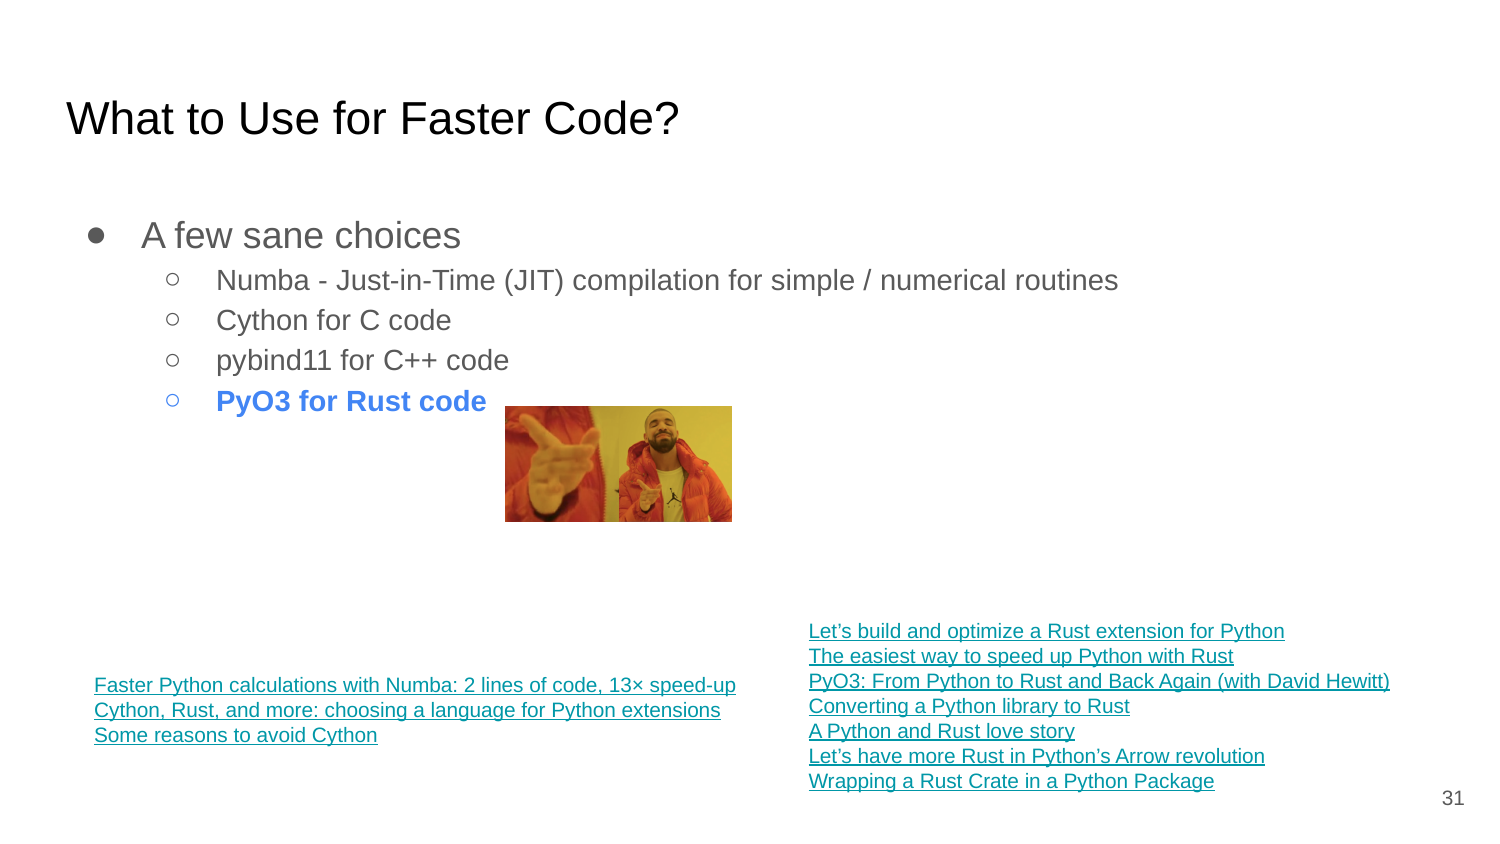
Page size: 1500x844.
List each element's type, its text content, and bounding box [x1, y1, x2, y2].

title What to Use for Faster Code? [51, 72, 1449, 167]
text_box Faster Python calculations with Numba: 2 lines of code, 13× speed-up Cython, Rust, and more: choosing a language for Python extensions Some reasons to avoid Cython [79, 656, 793, 762]
slide_number ‹#› [1389, 764, 1480, 830]
list A few sane choices Numba - Just-in-Time (JIT) compilation for simple / numerical routines Cython for C code pybind11 for C++ code PyO3 for Rust code [51, 189, 1449, 591]
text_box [505, 406, 732, 522]
text_box Let’s build and optimize a Rust extension for Python The easiest way to speed up Python with Rust PyO3: From Python to Rust and Back Again (with David Hewitt) Converting a Python library to Rust A Python and Rust love story Let’s have more Rust in Python’s Arrow revolution Wrapping a Rust Crate in a Python Package [793, 577, 1452, 808]
